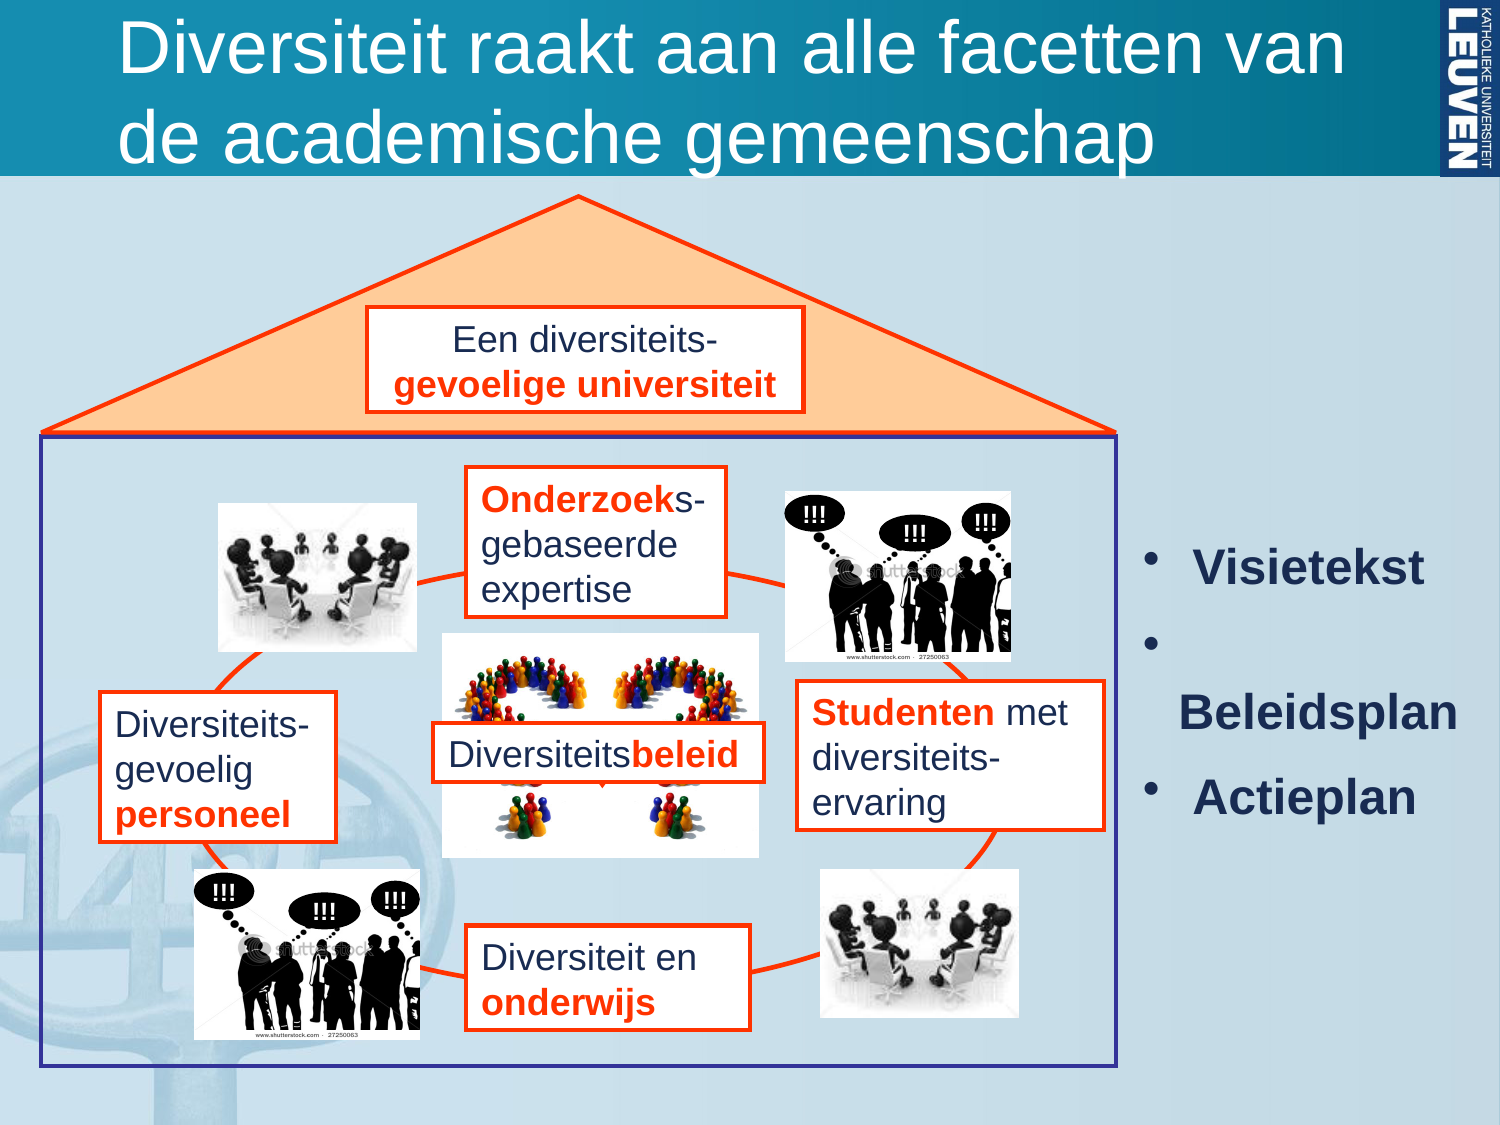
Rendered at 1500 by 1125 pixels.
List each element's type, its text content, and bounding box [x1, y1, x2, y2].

text_box Diversiteit en onderwijs [466, 925, 750, 1031]
text_box [41, 196, 1116, 433]
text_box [442, 633, 759, 858]
text_box Studenten met diversiteits-ervaring [797, 680, 1105, 831]
text_box Visietekst Beleidsplan Actieplan [1128, 527, 1483, 832]
picture [0, 0, 1500, 1125]
title Diversiteit raakt aan alle facetten van de academische gemeenschap [117, 0, 1418, 178]
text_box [194, 869, 420, 1040]
text_box Onderzoeks- gebaseerde expertise [466, 467, 726, 617]
text_box [41, 436, 1116, 1067]
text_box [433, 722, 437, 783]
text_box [784, 491, 1011, 662]
text_box Een diversiteits- gevoelige universiteit [366, 307, 804, 412]
text_box Diversiteits-gevoelig personeel [99, 692, 337, 843]
